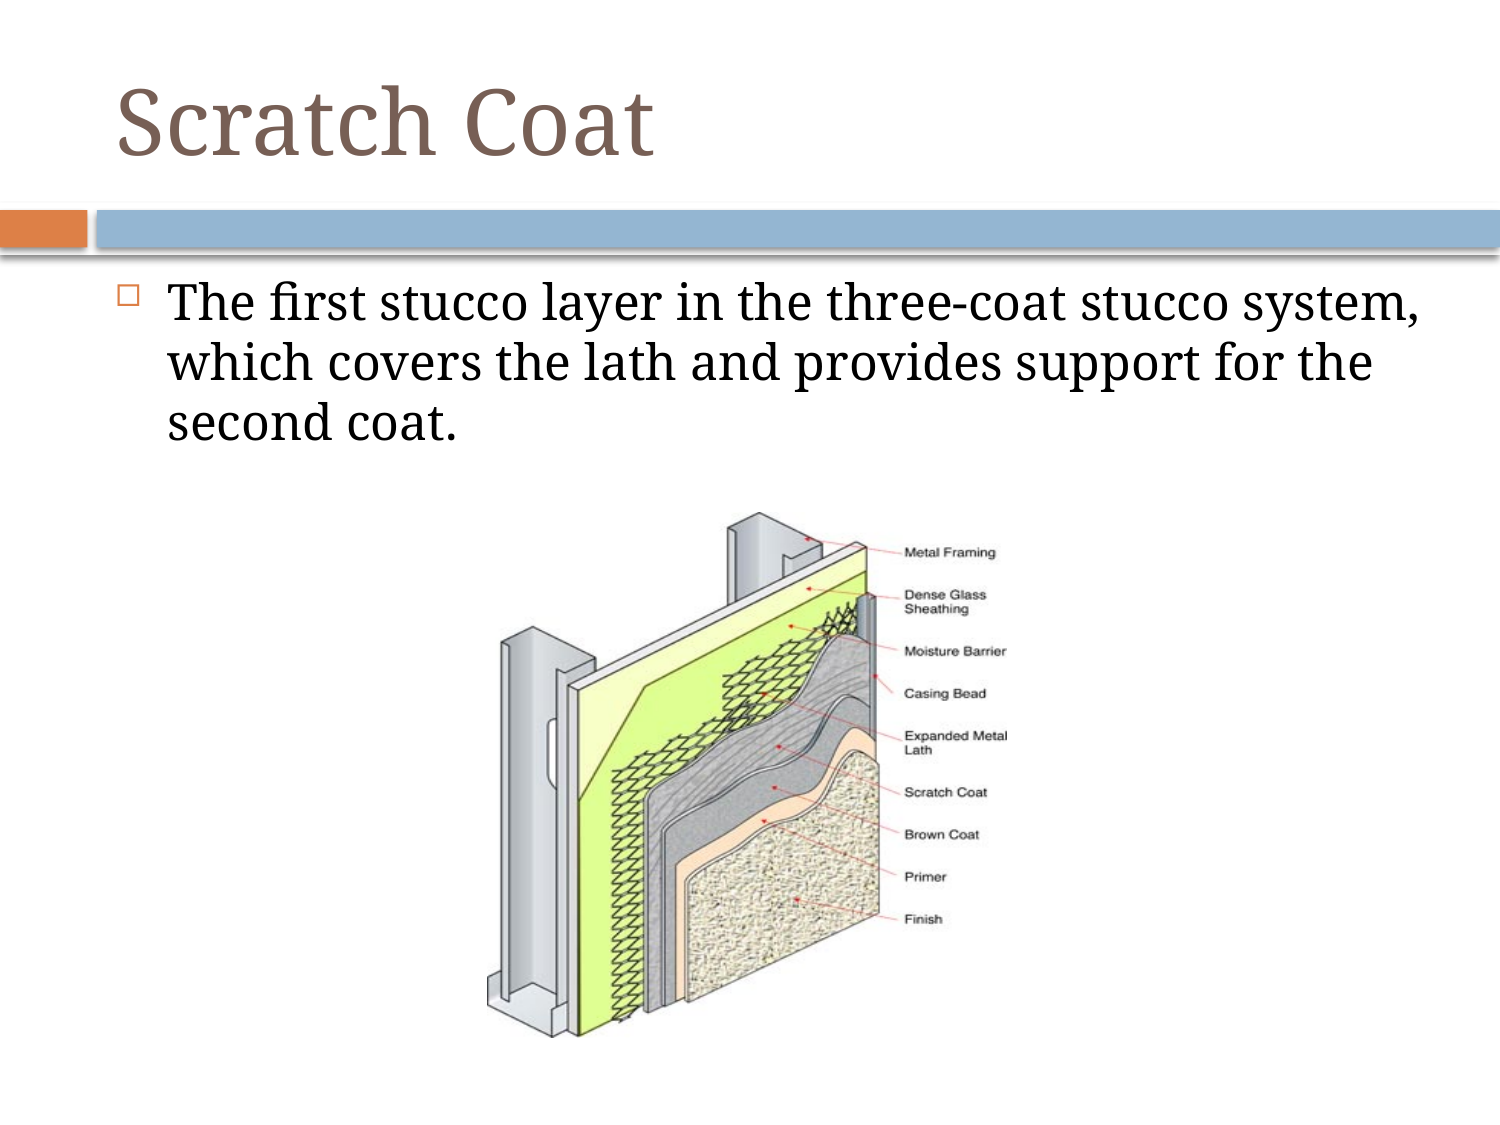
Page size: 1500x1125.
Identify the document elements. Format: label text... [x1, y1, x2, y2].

title Scratch Coat [100, 37, 1438, 200]
picture [487, 512, 1008, 1038]
list The first stucco layer in the three-coat stucco system, which covers the lath and provides support for the second coat. [100, 262, 1438, 1000]
